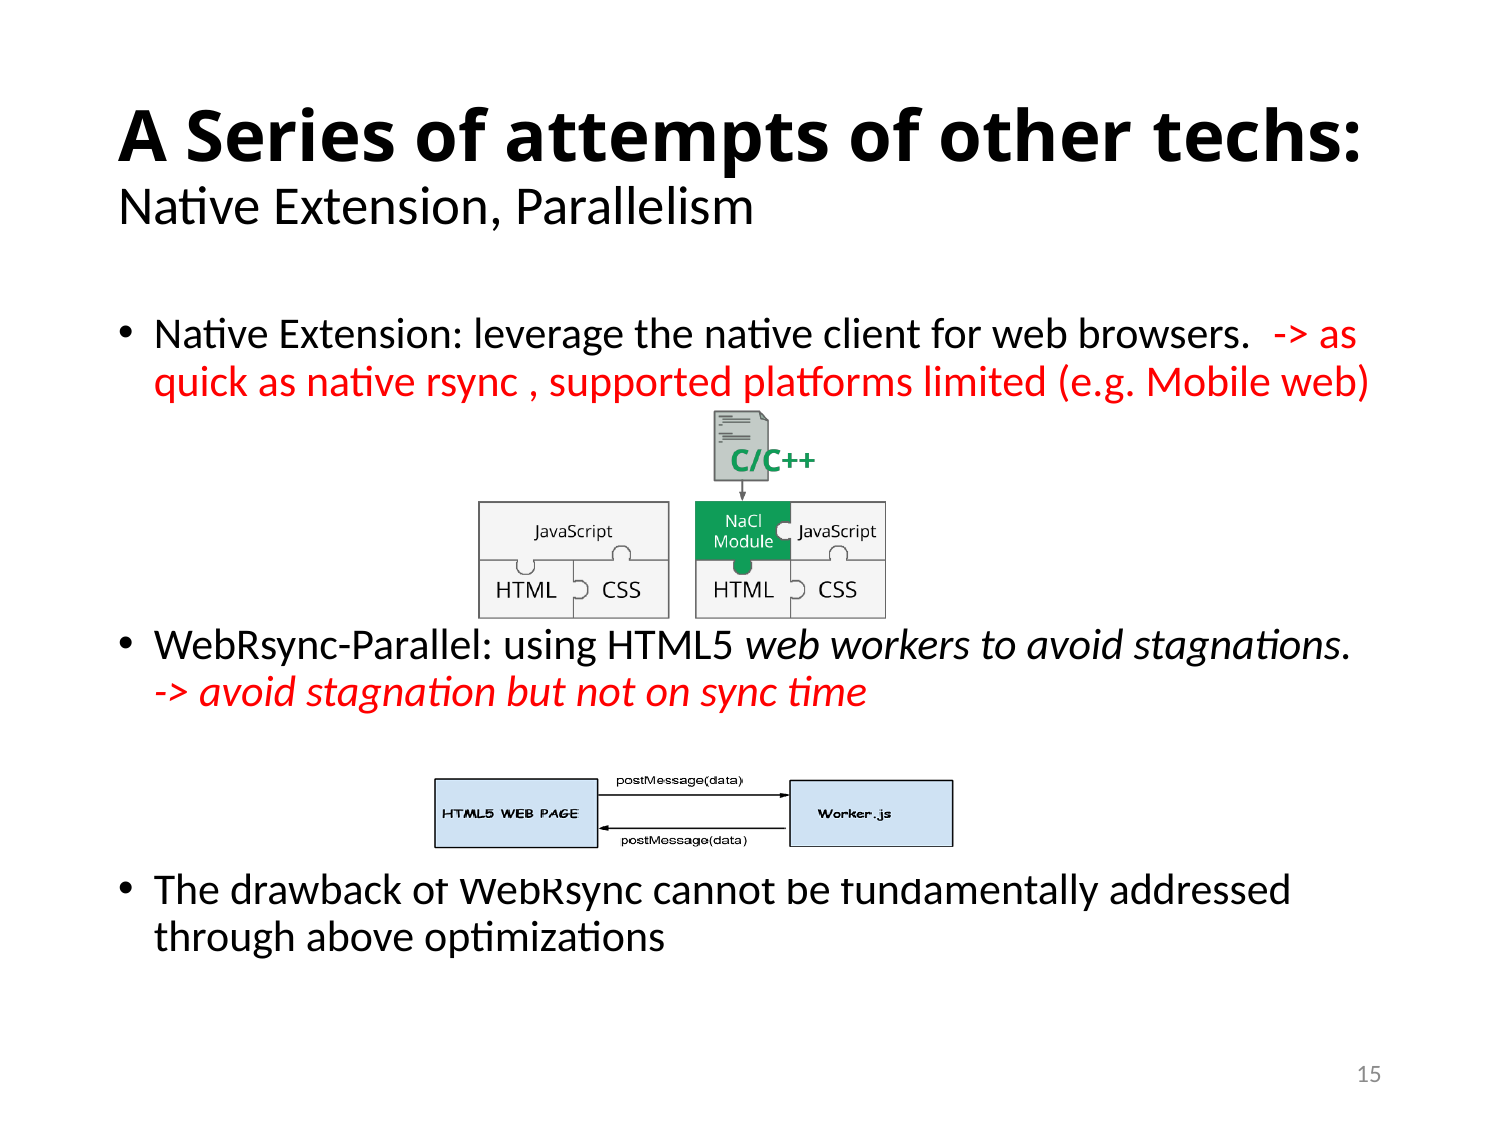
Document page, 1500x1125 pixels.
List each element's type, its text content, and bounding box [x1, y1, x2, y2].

title A Series of attempts of other techs: Native Extension, Parallelism [103, 59, 1397, 278]
list Native Extension: leverage the native client for web browsers. -> as quick as native rsync , supported platforms limited (e.g. Mobile web) WebRsync-Parallel: using HTML5 web workers to avoid stagnations. -> avoid stagnation but not on sync time The drawback of WebRsync cannot be fundamentally addressed through above optimizations [103, 303, 1397, 1017]
picture [397, 756, 967, 879]
picture [478, 410, 886, 619]
slide_number 15 [1059, 1042, 1397, 1103]
